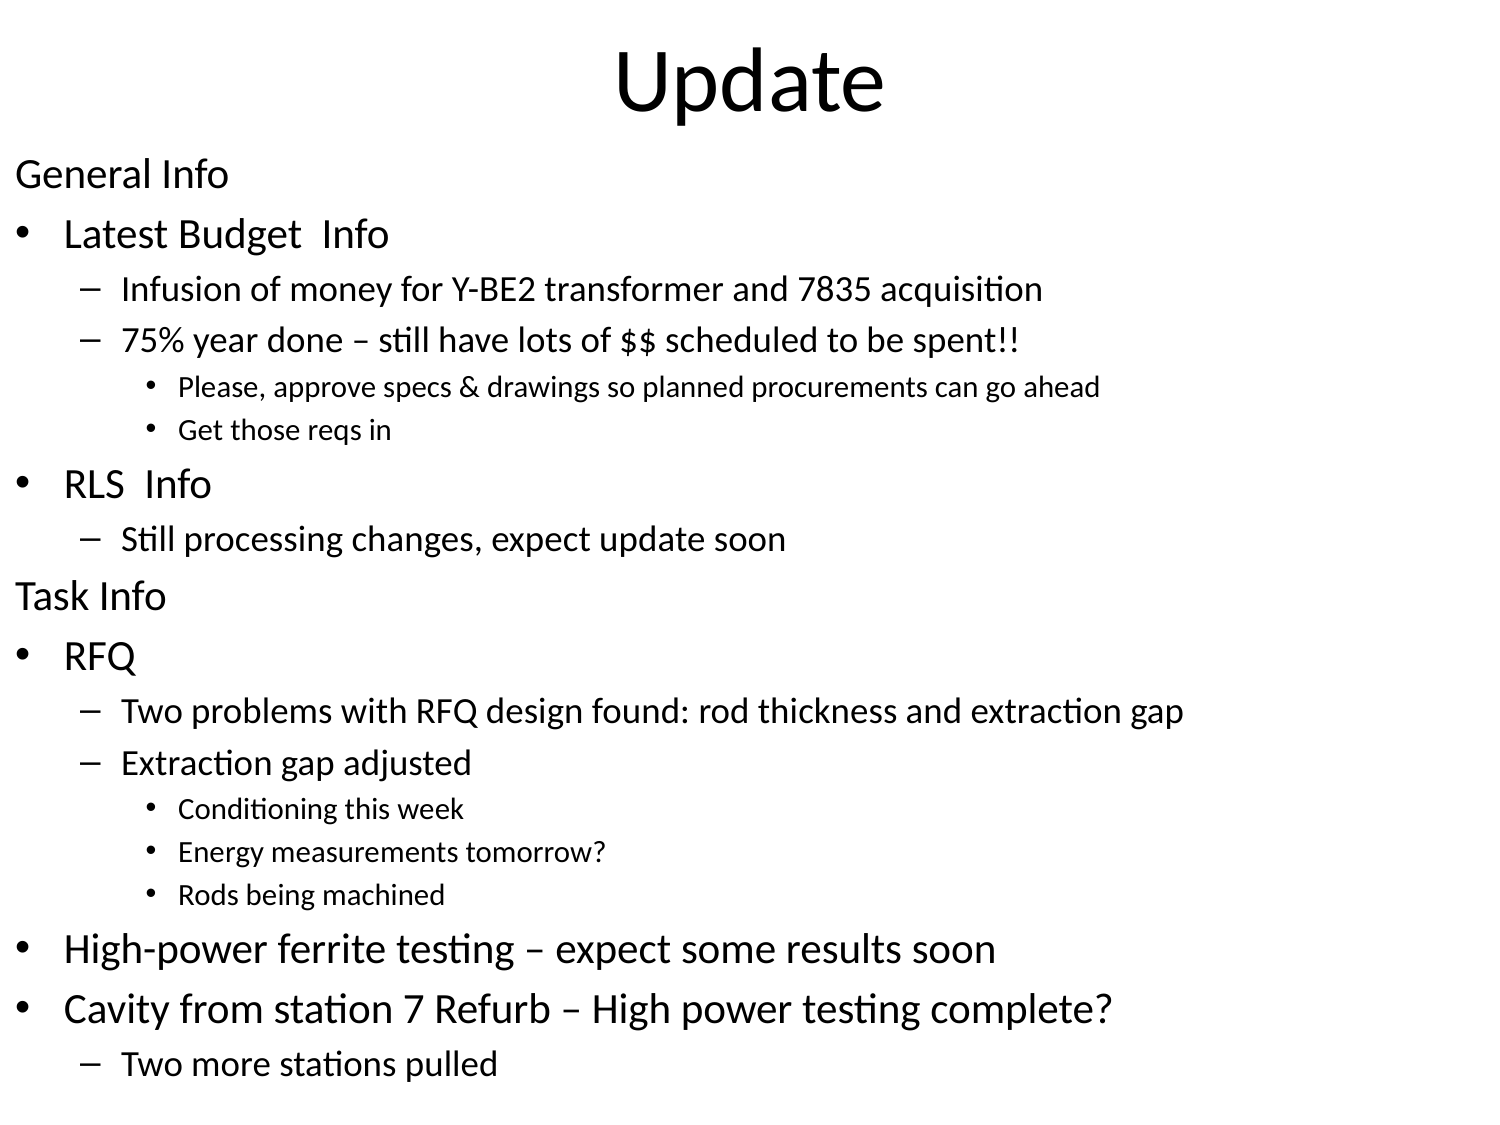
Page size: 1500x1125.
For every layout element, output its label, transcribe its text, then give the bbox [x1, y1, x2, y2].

title Update [75, 0, 1425, 137]
list General Info Latest Budget Info Infusion of money for Y-BE2 transformer and 7835 acquisition 75% year done – still have lots of $$ scheduled to be spent!! Please, approve specs & drawings so planned procurements can go ahead Get those reqs in RLS Info Still processing changes, expect update soon Task Info RFQ Two problems with RFQ design found: rod thickness and extraction gap Extraction gap adjusted Conditioning this week Energy measurements tomorrow? Rods being machined High-power ferrite testing – expect some results soon Cavity from station 7 Refurb – High power testing complete? Two more stations pulled [0, 137, 1500, 1100]
